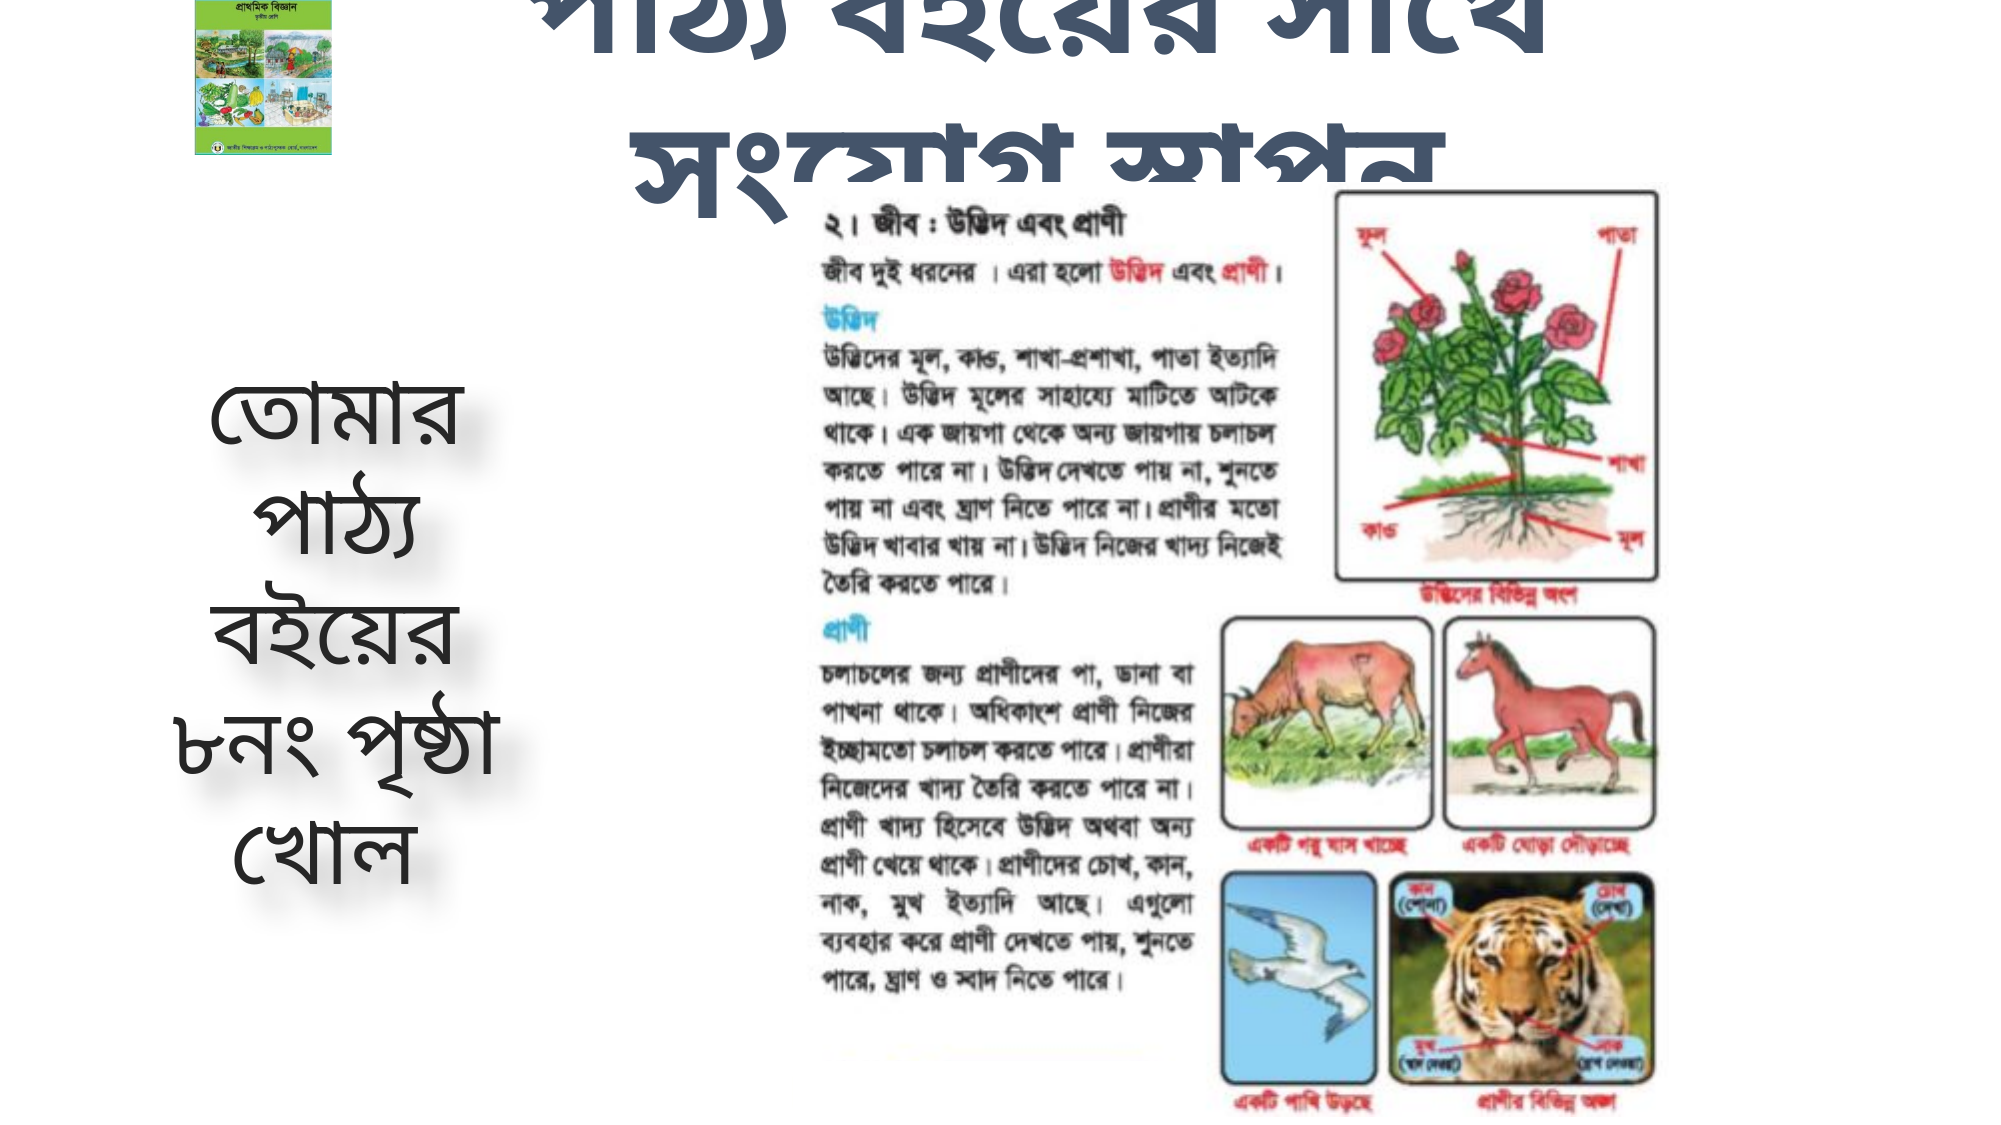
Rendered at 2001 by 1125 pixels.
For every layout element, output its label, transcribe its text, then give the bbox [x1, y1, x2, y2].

text_box তোমার পাঠ্য বইয়ের ৮নং পৃষ্ঠা খোল [121, 456, 550, 798]
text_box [792, 182, 1669, 1124]
text_box পাঠ্য বইয়ের সাথে সংযোগ স্থাপন [330, 0, 1745, 161]
text_box [0, 0, 332, 156]
picture [194, 0, 332, 155]
